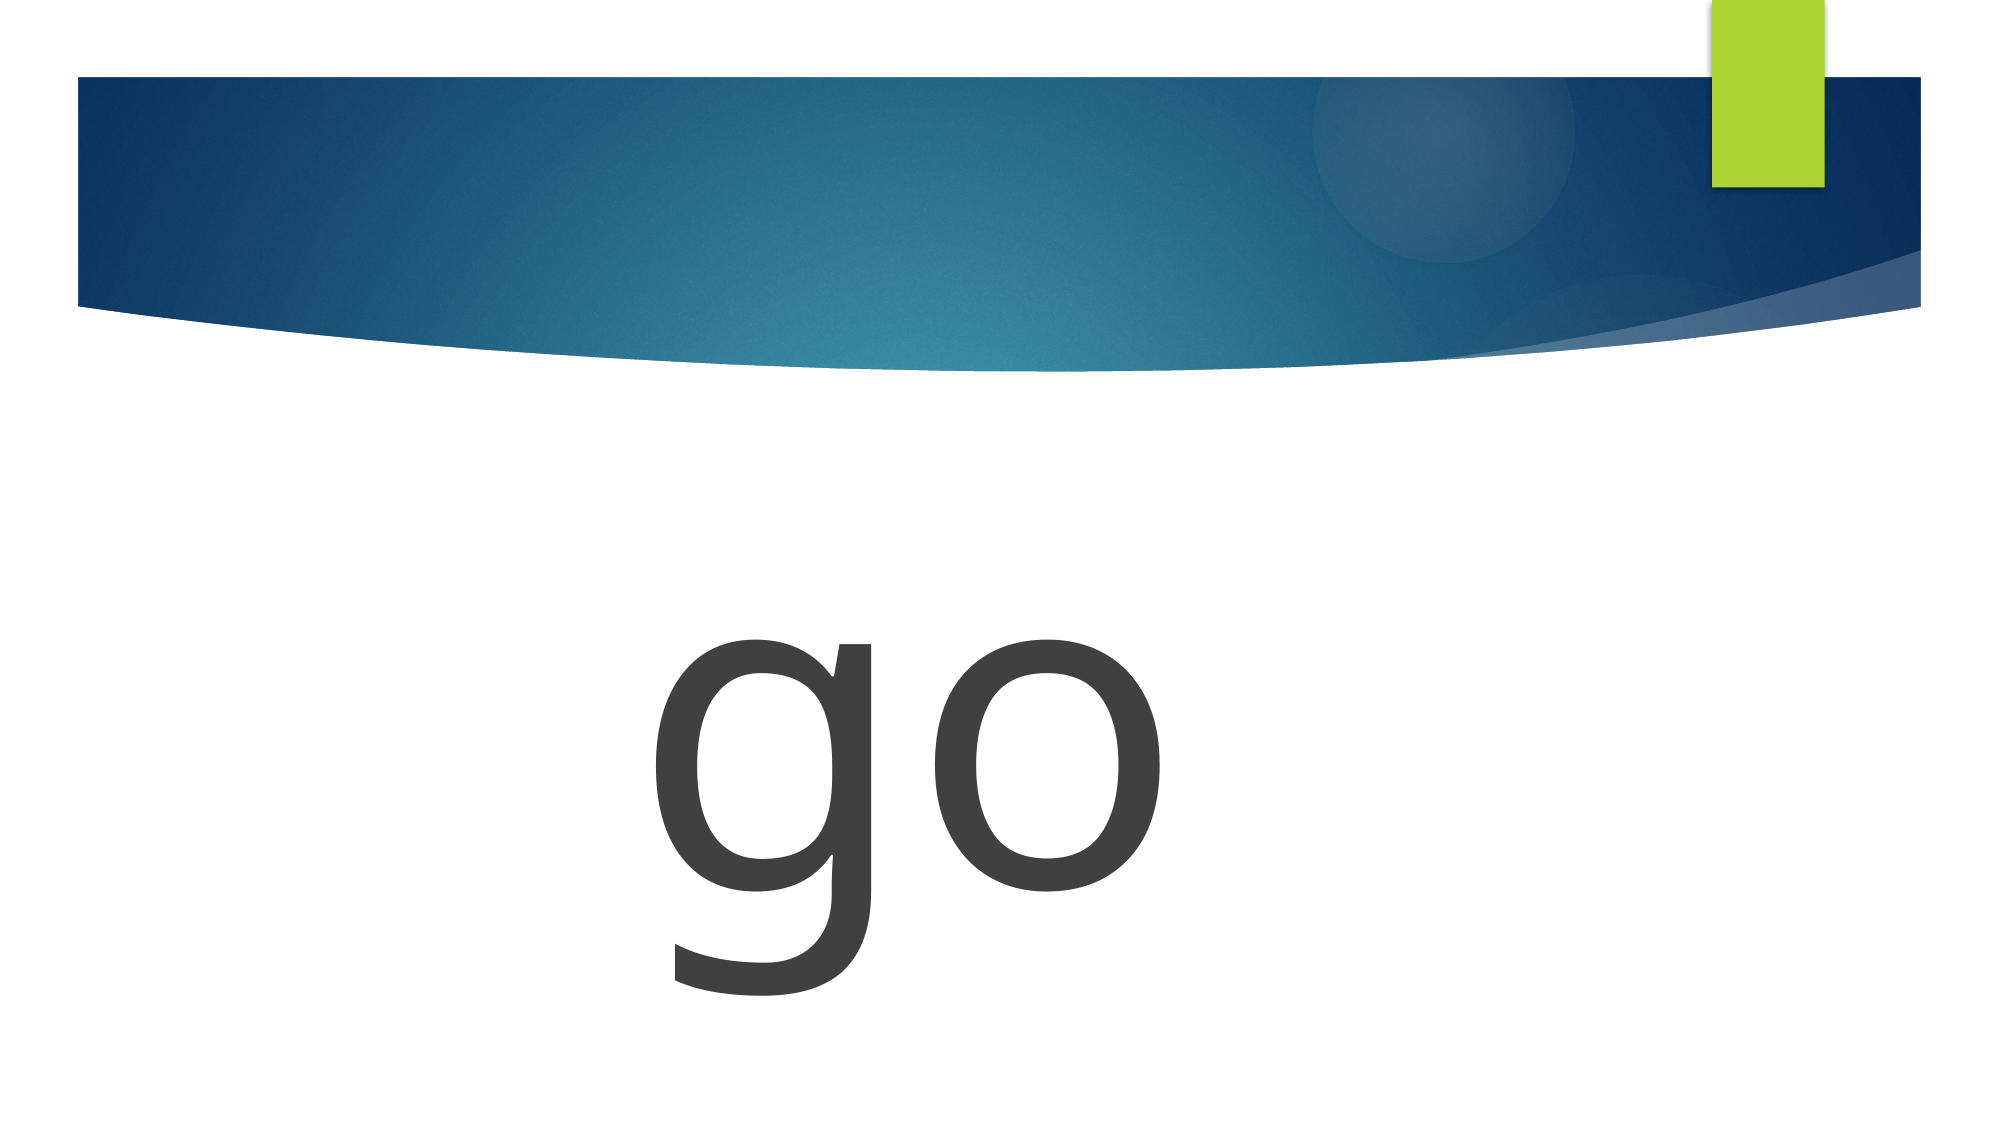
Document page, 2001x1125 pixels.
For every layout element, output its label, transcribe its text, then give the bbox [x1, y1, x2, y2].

list go [189, 427, 1627, 988]
